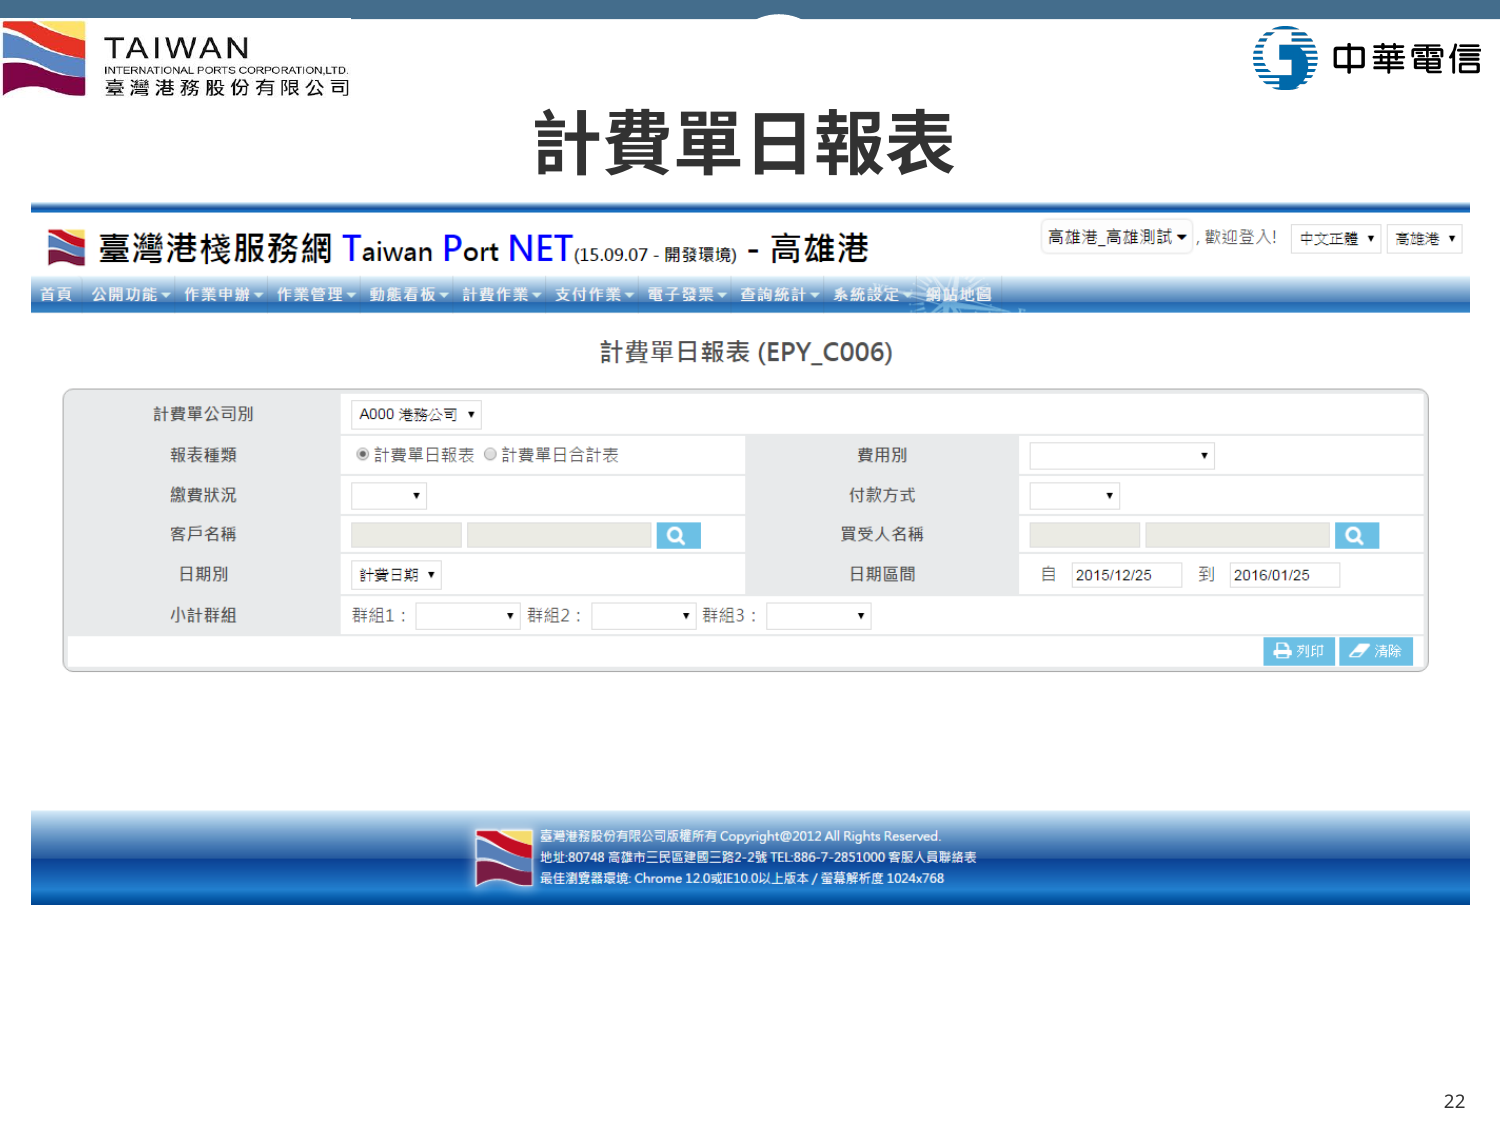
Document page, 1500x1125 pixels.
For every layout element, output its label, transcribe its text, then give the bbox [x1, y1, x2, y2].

picture [0, 18, 351, 98]
picture [1253, 26, 1481, 90]
slide_number 21 [1401, 1083, 1481, 1122]
picture [31, 202, 1470, 905]
title 計費單日報表 [35, 76, 1453, 193]
